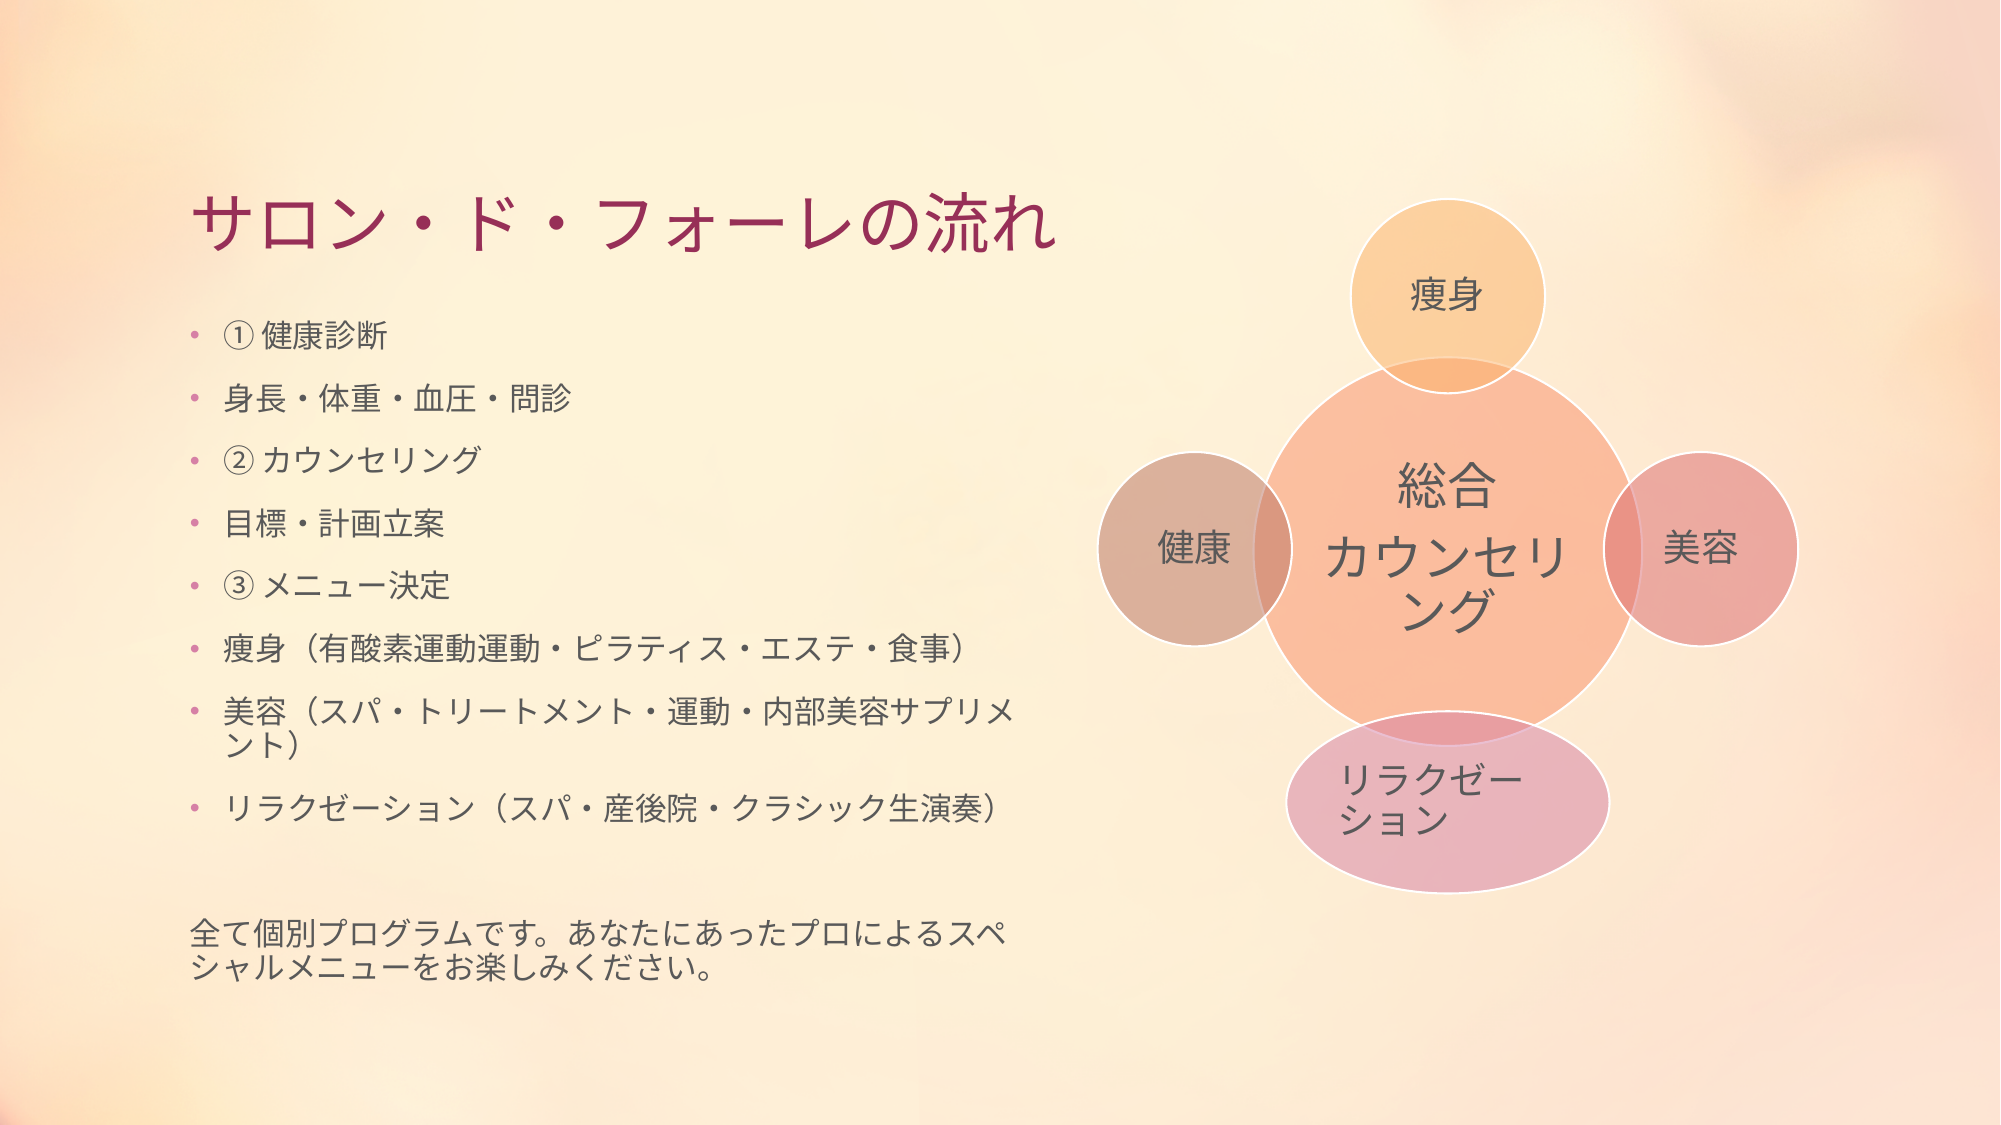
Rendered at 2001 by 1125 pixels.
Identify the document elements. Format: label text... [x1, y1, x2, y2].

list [1054, 195, 1842, 897]
title サロン・ド・フォーレの流れ [174, 75, 1825, 271]
picture [0, 0, 2001, 1125]
list ①健康診断 身長・体重・血圧・問診 ②カウンセリング 目標・計画立案 ③メニュー決定 痩身（有酸素運動運動・ピラティス・エステ・食事） 美容（スパ・トリートメント・運動・内部美容サプリメント） リラクゼーション（スパ・産後院・クラシック生演奏） 全て個別プログラムです。あなたにあったプロによるスペシャルメニューをお楽しみください。 [174, 312, 1036, 1010]
